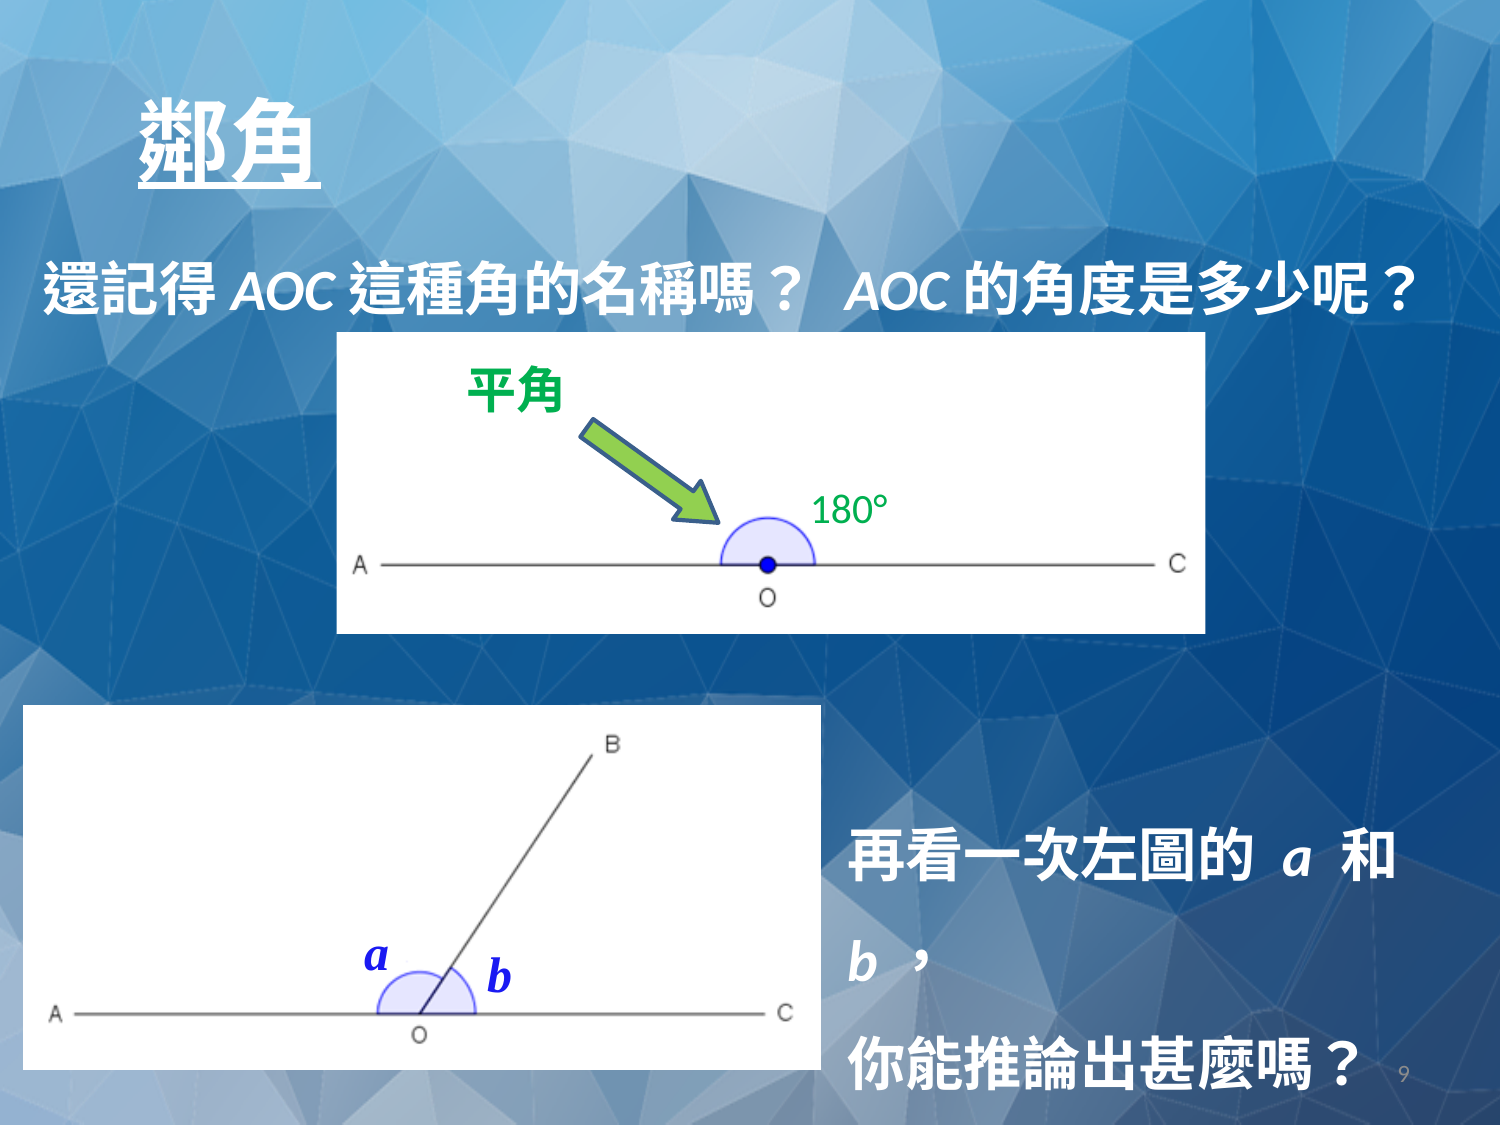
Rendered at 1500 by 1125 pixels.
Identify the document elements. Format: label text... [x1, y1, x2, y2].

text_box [22, 705, 822, 1070]
picture [0, 0, 1500, 1125]
title 鄰角 [75, 45, 384, 233]
text_box 再看一次左圖的 a 和 b， 你能推論出甚麼嗎？ [832, 775, 1447, 1105]
slide_number 9 [1074, 1042, 1425, 1103]
